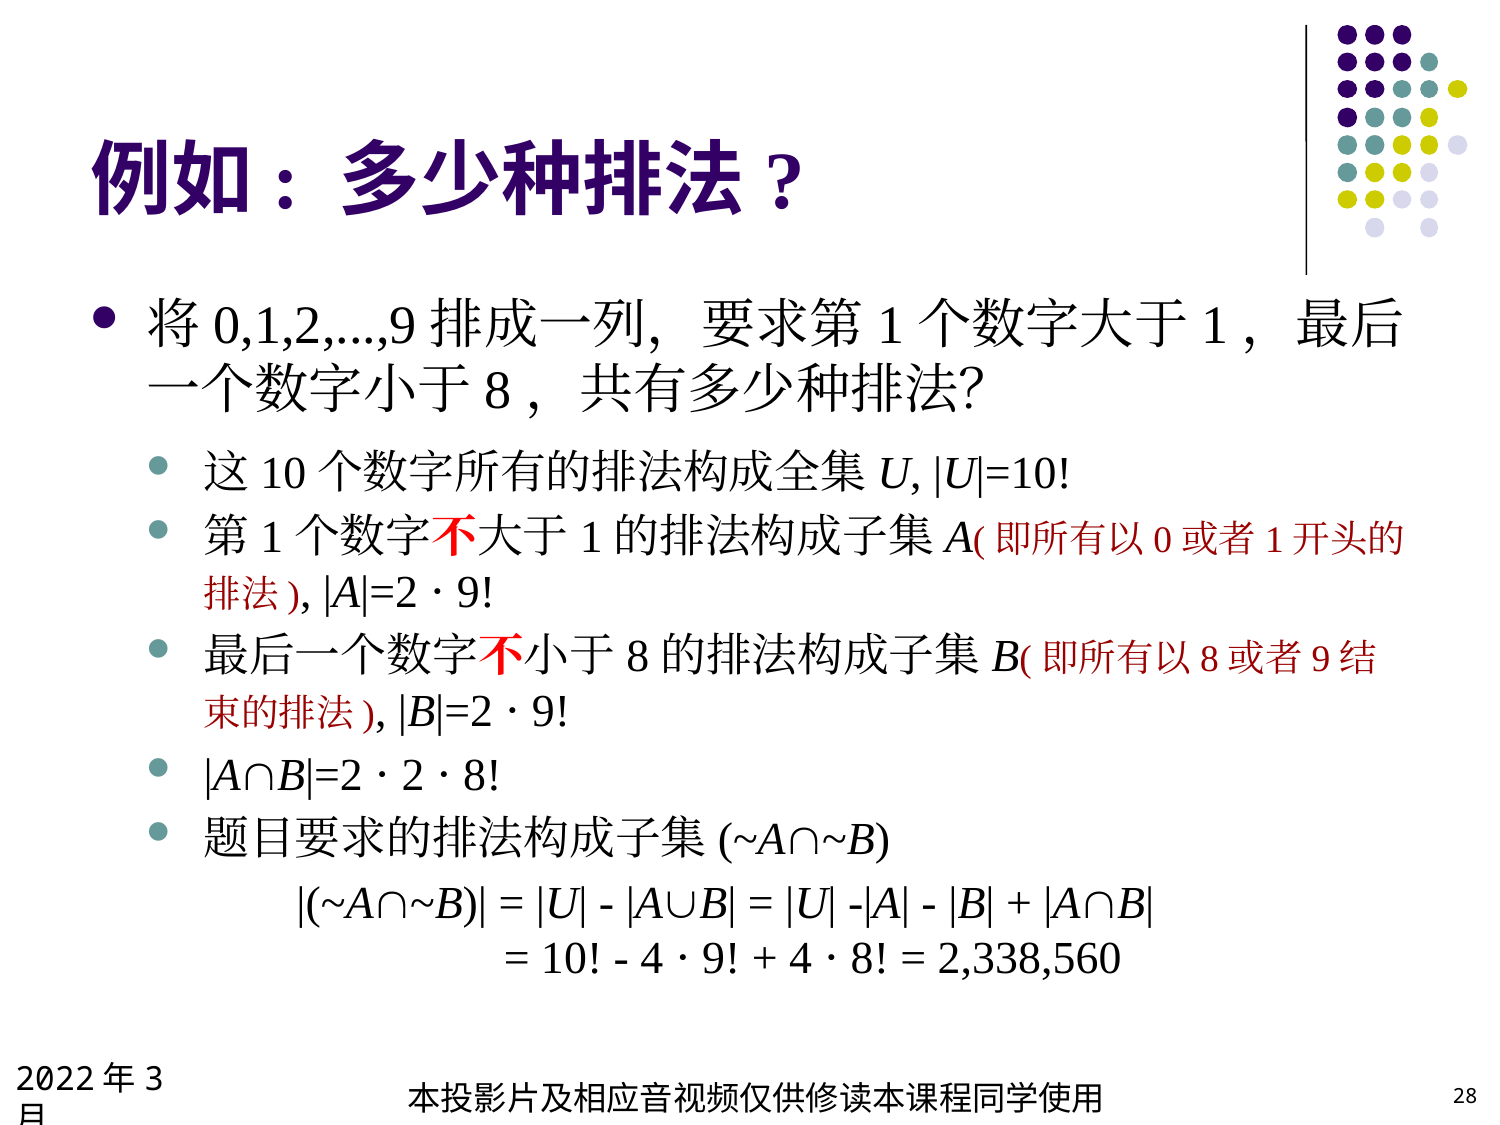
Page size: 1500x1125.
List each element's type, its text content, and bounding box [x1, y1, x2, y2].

list 将0,1,2,...,9排成一列，要求第1个数字大于1，最后一个数字小于8，共有多少种排法？ 这10个数字所有的排法构成全集U, |U|=10! 第1个数字不大于1的排法构成子集A(即所有以0或者1开头的排法), |A|=2 ⋅ 9! 最后一个数字不小于8的排法构成子集B(即所有以8或者9结束的排法), |B|=2 ⋅ 9! |AB|=2 ⋅ 2 ⋅ 8! 题目要求的排法构成子集(~A~B) |(~A~B)| = |U| - |AB| = |U| -|A| - |B| + |AB| = 10! - 4 ⋅ 9! + 4 ⋅ 8! = 2,338,560 [75, 282, 1425, 1006]
title 例如: 多少种排法? [75, 20, 1313, 233]
footer 本投影片及相应音视频仅供修读本课程同学使用 [206, 1072, 1307, 1123]
slide_number 28 [1337, 1072, 1493, 1123]
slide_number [0, 1072, 206, 1123]
